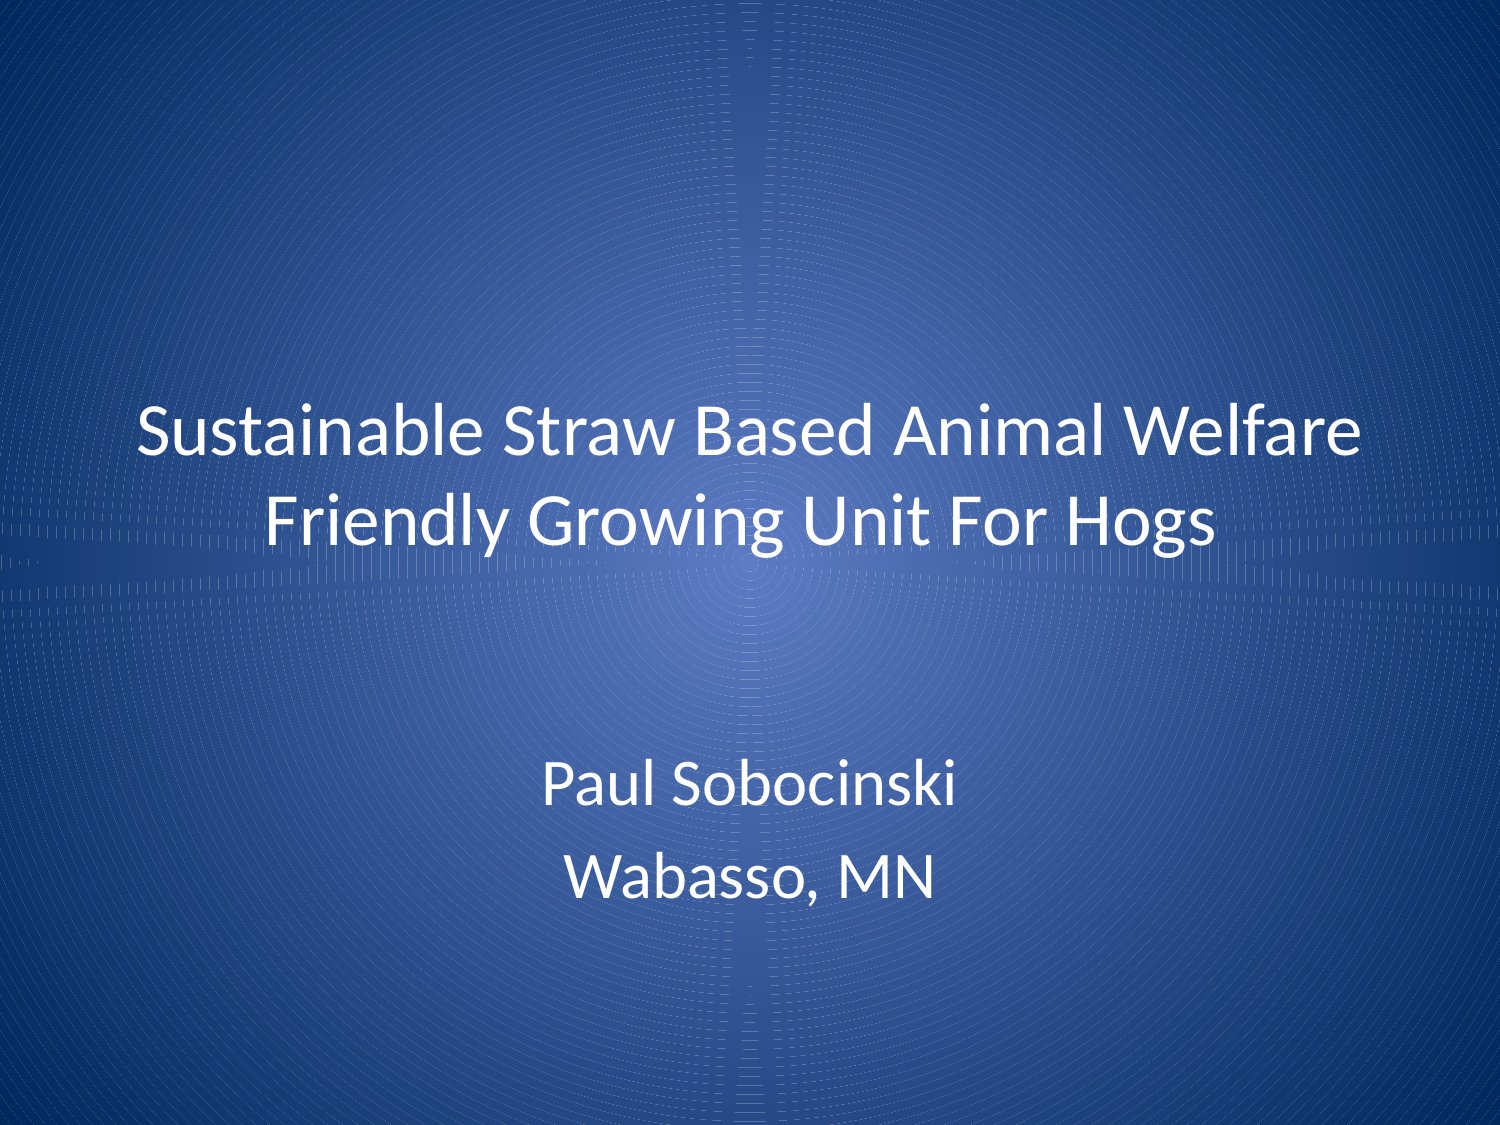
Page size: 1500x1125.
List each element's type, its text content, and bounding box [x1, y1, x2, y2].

title Sustainable Straw Based Animal Welfare Friendly Growing Unit For Hogs [112, 349, 1388, 591]
subtitle Paul Sobocinski Wabasso, MN [225, 637, 1275, 925]
